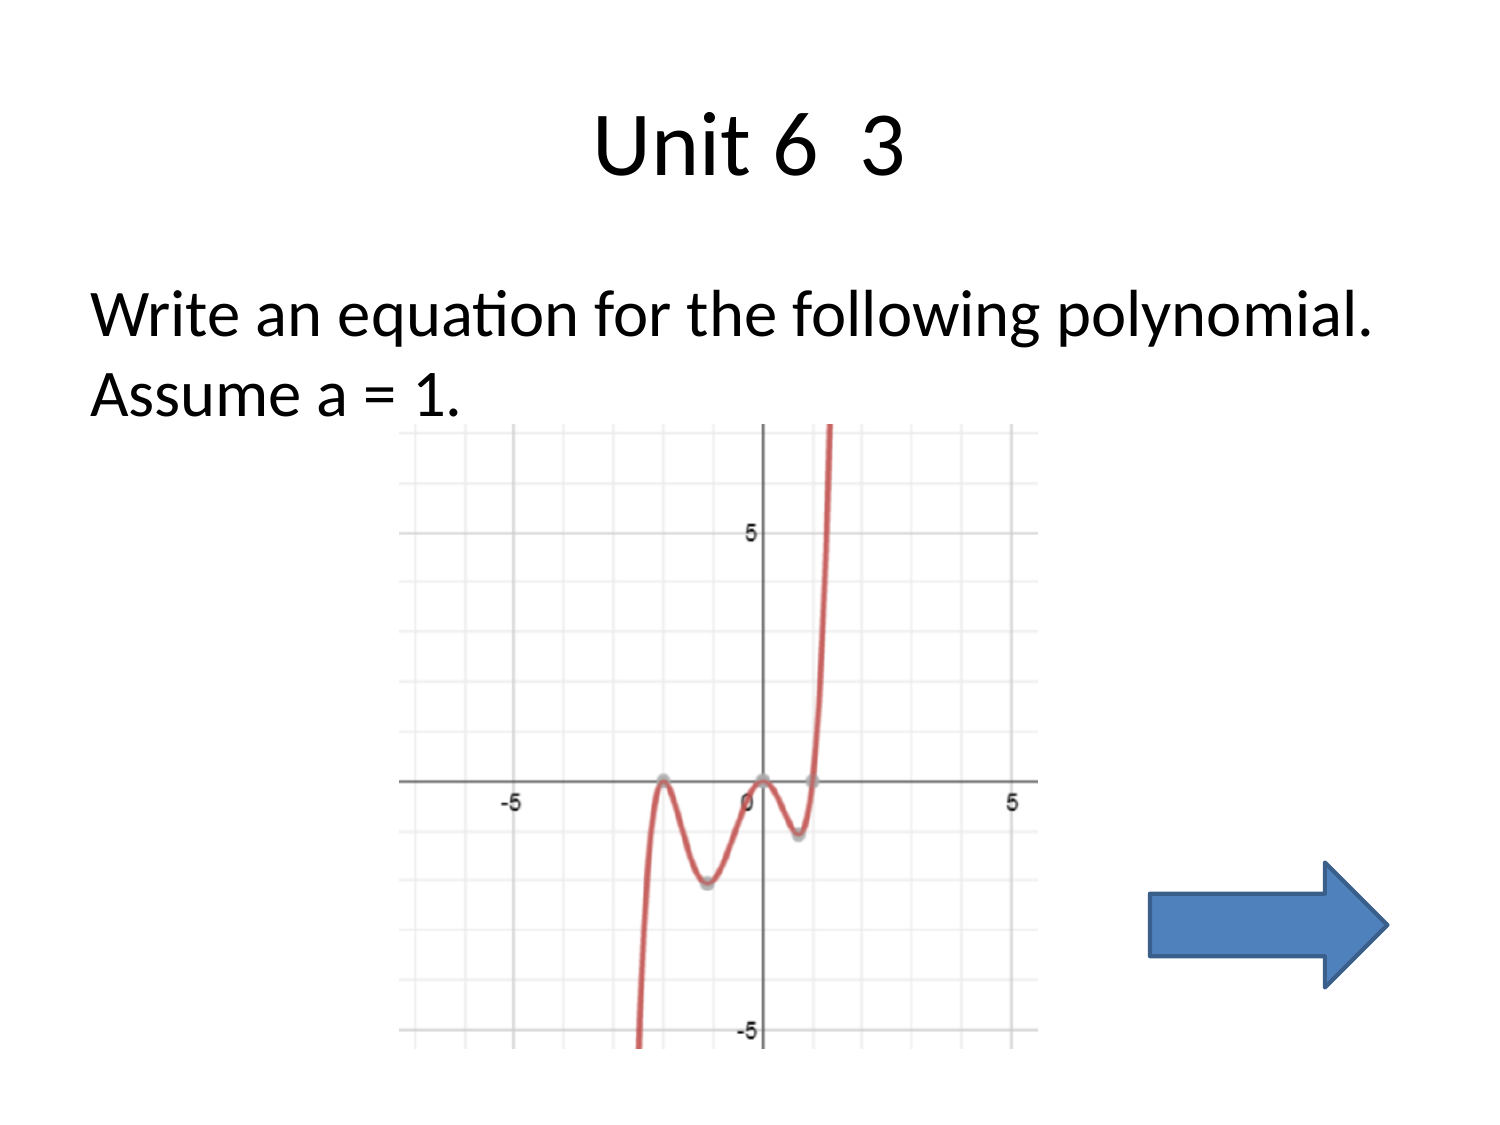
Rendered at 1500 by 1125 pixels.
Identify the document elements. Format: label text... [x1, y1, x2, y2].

picture [399, 424, 1039, 1050]
title Unit 6 3 [75, 45, 1425, 233]
text_box [1147, 860, 1390, 990]
list Write an equation for the following polynomial. Assume a = 1. [75, 262, 1425, 1005]
